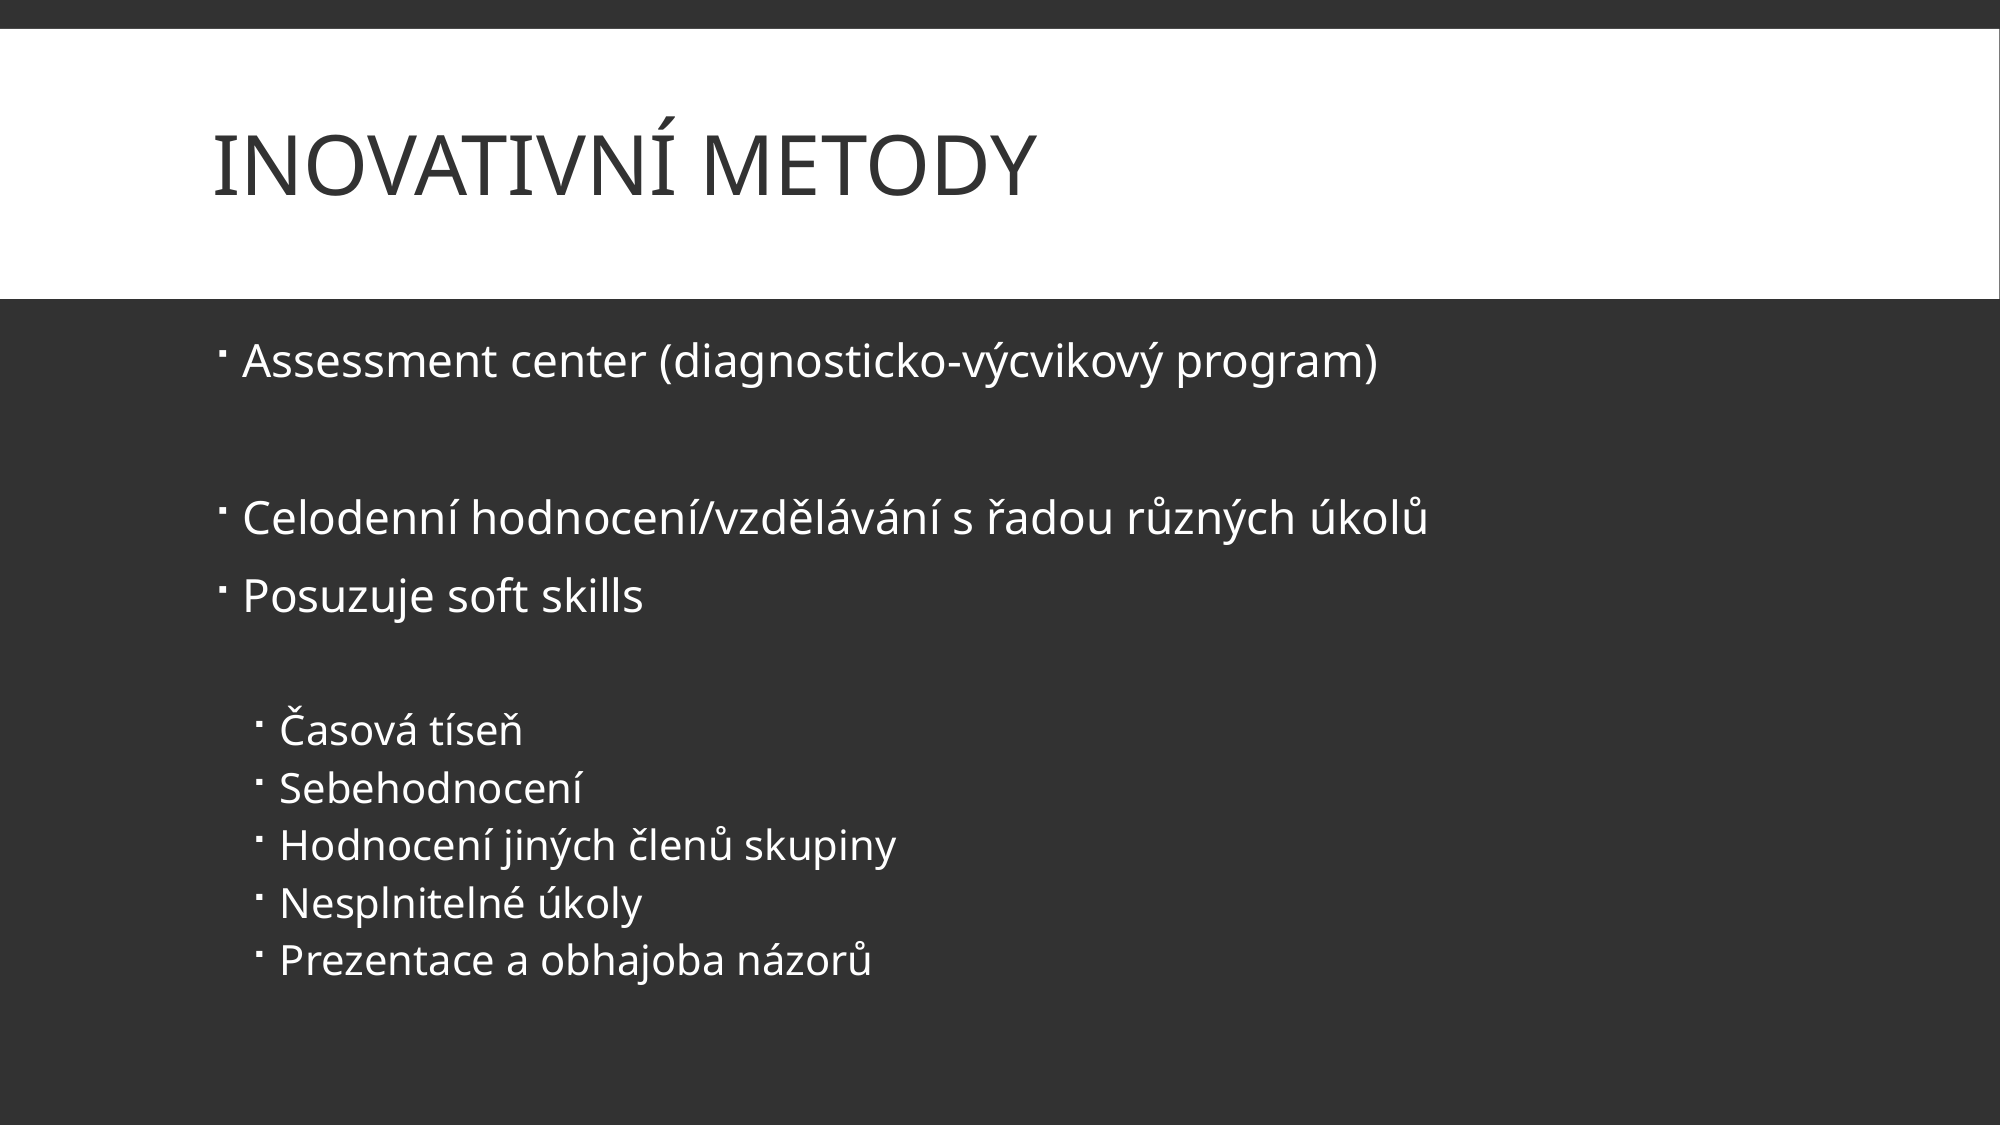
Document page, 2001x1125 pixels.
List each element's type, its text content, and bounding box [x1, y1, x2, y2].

list Assessment center (diagnosticko-výcvikový program) Celodenní hodnocení/vzdělávání s řadou různých úkolů Posuzuje soft skills Časová tíseň Sebehodnocení Hodnocení jiných členů skupiny Nesplnitelné úkoly Prezentace a obhajoba názorů [197, 329, 1803, 1020]
title Inovativní metody [197, 46, 1803, 295]
